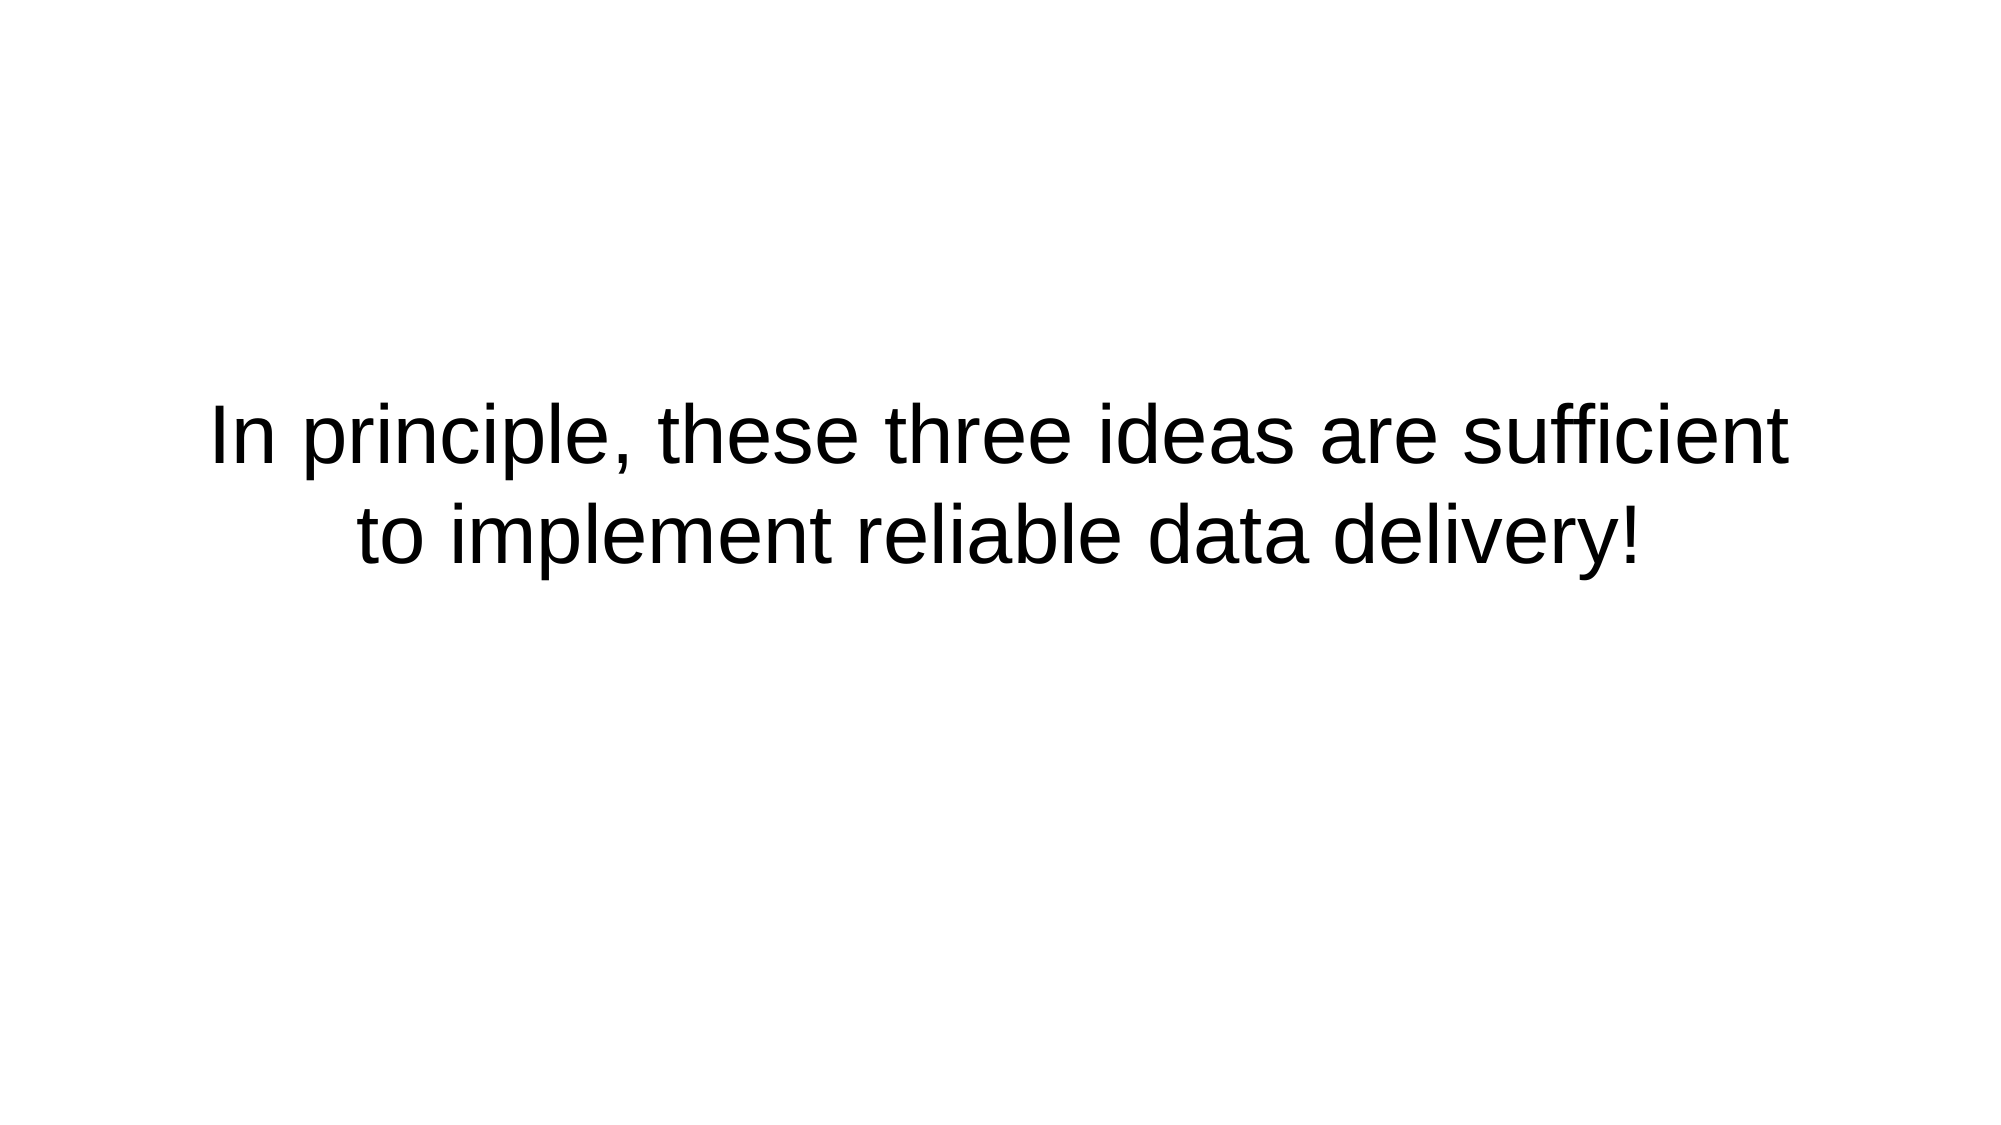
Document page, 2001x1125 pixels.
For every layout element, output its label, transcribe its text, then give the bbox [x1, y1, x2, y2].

text_box In principle, these three ideas are sufficient to implement reliable data delivery! [159, 373, 1841, 588]
